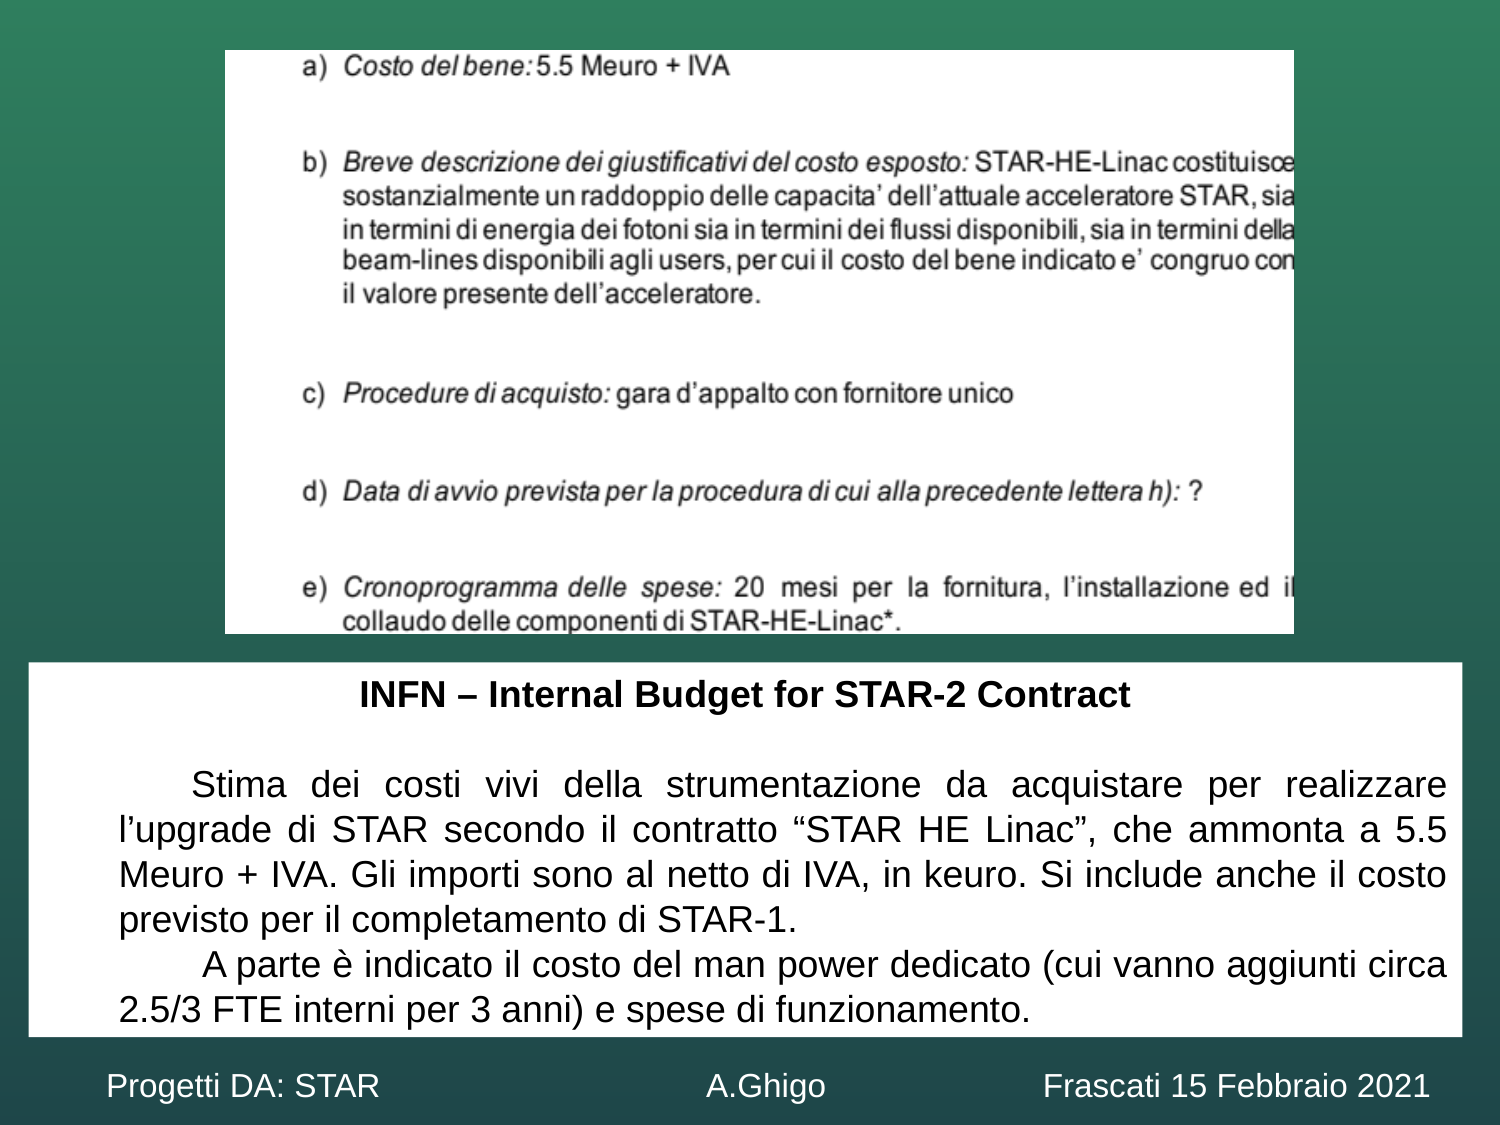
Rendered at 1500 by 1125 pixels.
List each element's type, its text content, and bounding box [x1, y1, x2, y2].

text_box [224, 49, 1295, 635]
text_box Progetti DA: STAR A.Ghigo Frascati 15 Febbraio 2021 [75, 1056, 1463, 1112]
text_box INFN – Internal Budget for STAR-2 Contract Stima dei costi vivi della strumentazione da acquistare per realizzare l’upgrade di STAR secondo il contratto “STAR HE Linac”, che ammonta a 5.5 Meuro + IVA. Gli importi sono al netto di IVA, in keuro. Si include anche il costo previsto per il completamento di STAR-1. A parte è indicato il costo del man power dedicato (cui vanno aggiunti circa 2.5/3 FTE interni per 3 anni) e spese di funzionamento. [28, 662, 1463, 1038]
